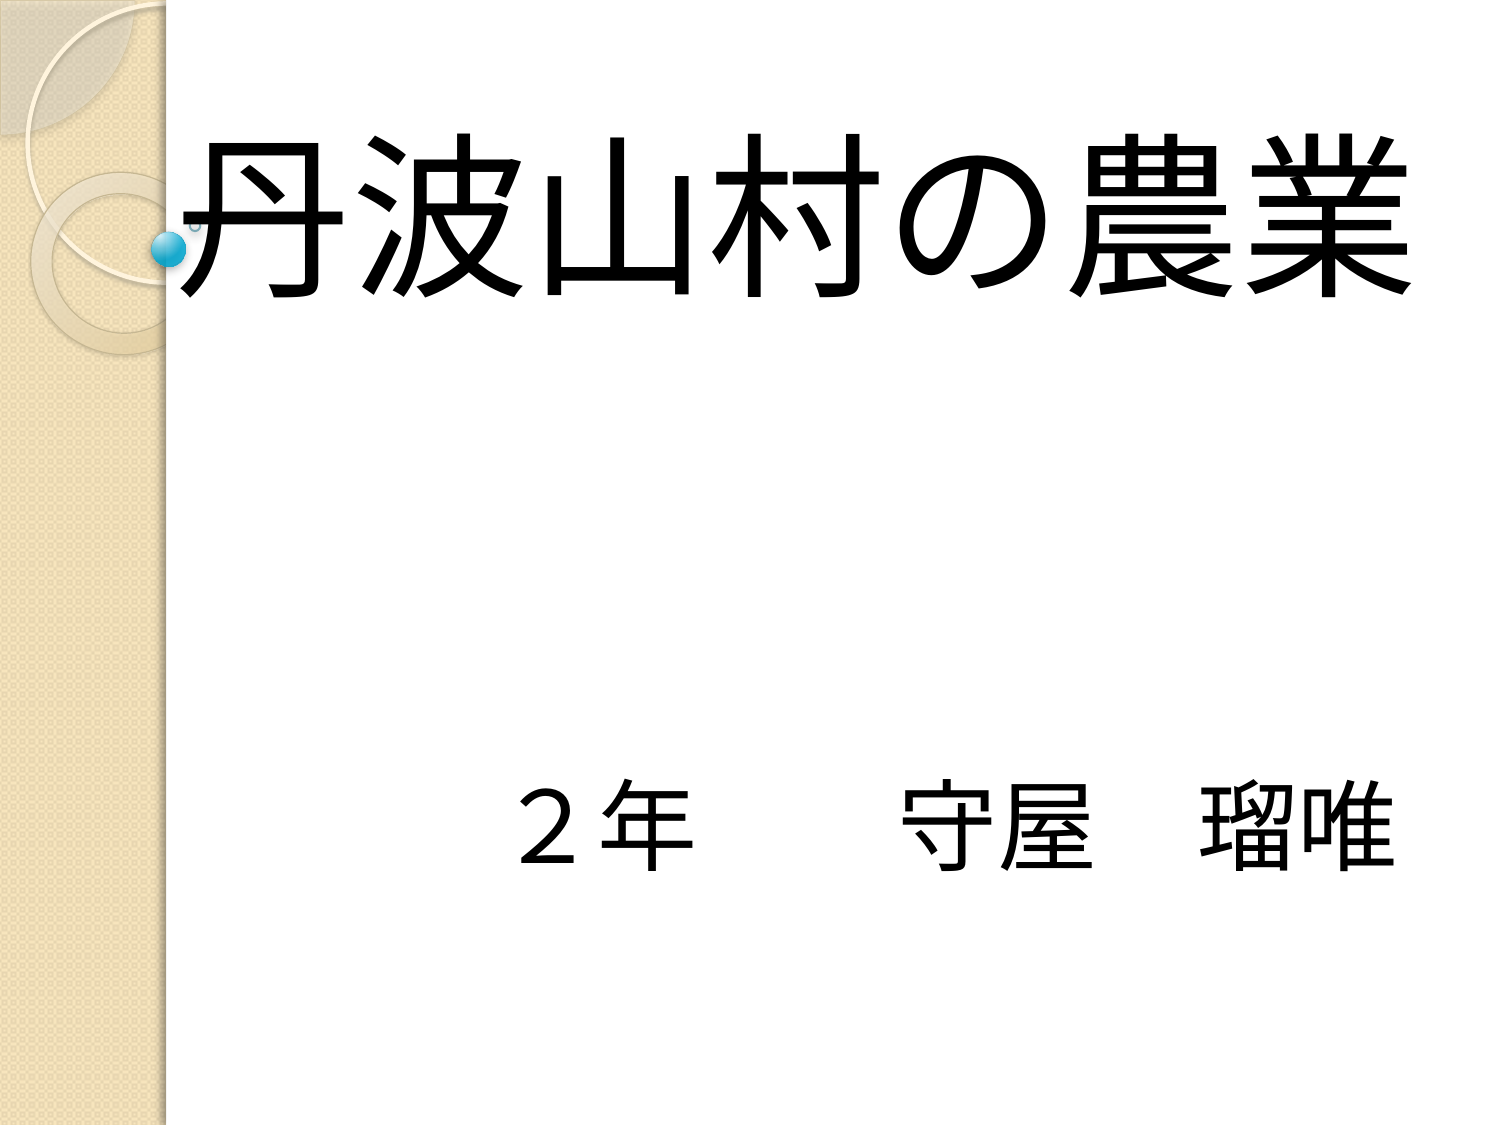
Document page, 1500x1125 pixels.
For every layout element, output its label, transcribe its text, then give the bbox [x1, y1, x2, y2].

title 丹波山村の農業 [159, 42, 1436, 327]
subtitle ２年 守屋 瑠唯 [478, 763, 1436, 905]
